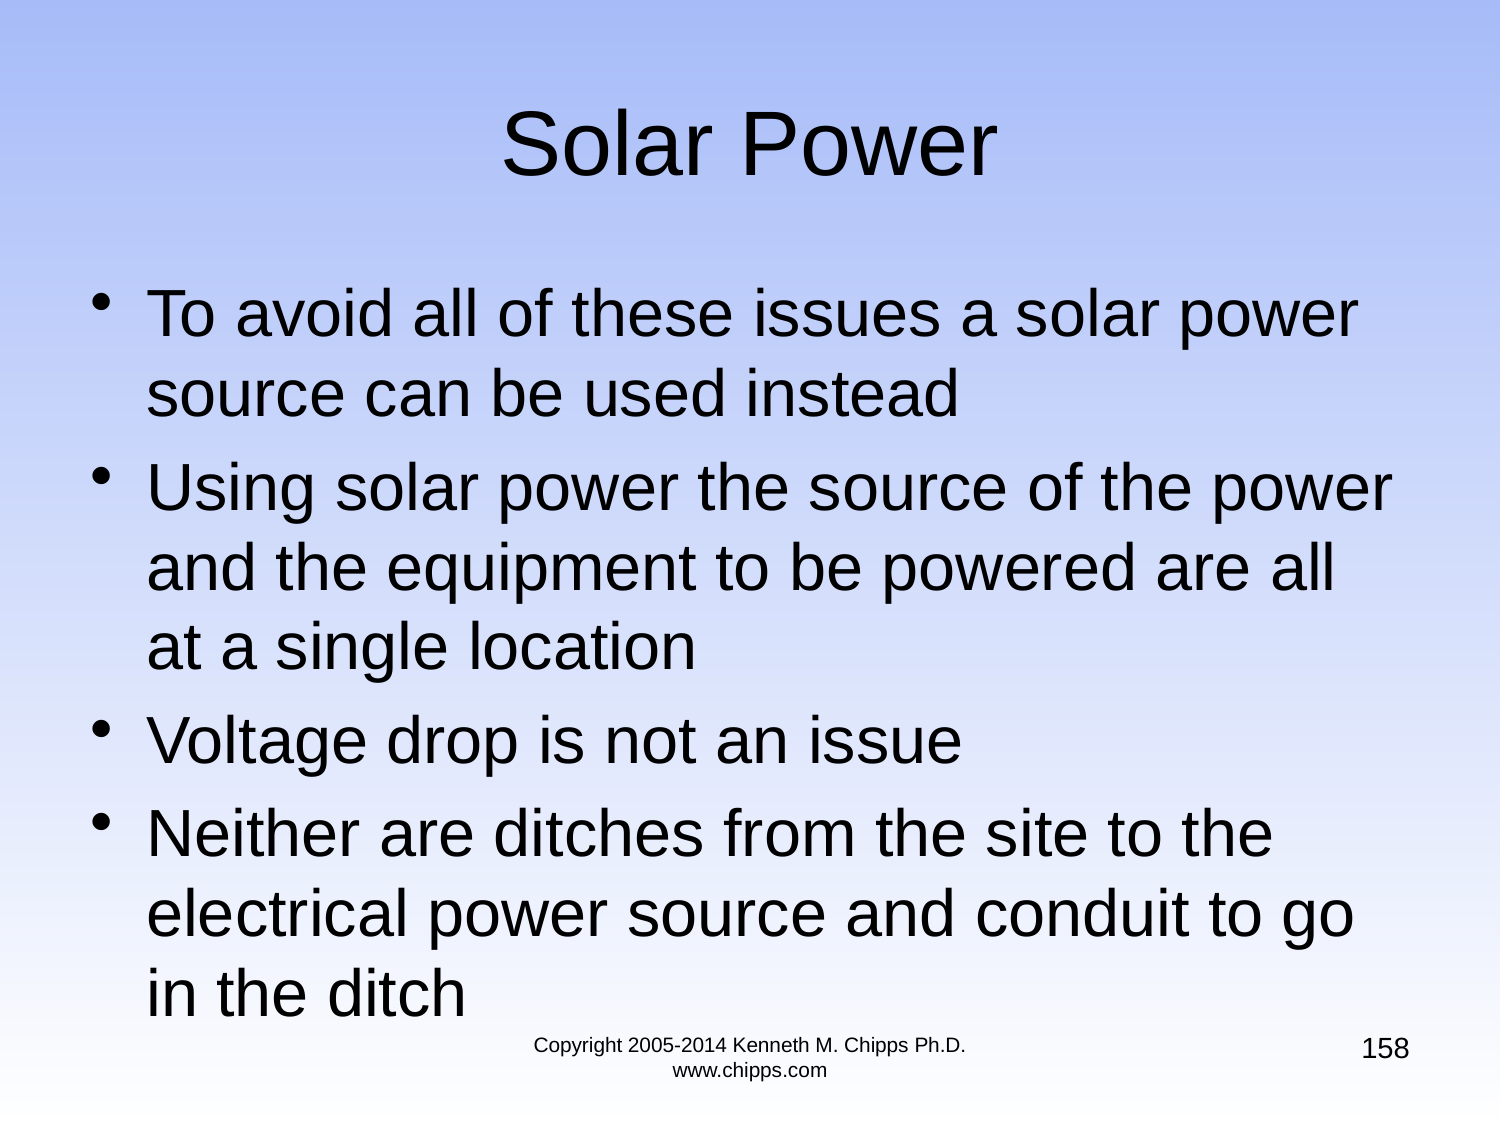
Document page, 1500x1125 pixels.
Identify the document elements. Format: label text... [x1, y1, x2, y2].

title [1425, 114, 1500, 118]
footer Copyright 2005-2014 Kenneth M. Chipps Ph.D. www.chipps.com [449, 1024, 1051, 1103]
list To avoid all of these issues a solar power source can be used instead Using solar power the source of the power and the equipment to be powered are all at a single location Voltage drop is not an issue Neither are ditches from the site to the electrical power source and conduit to go in the ditch [75, 262, 1425, 1005]
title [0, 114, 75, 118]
title Solar Power [75, 45, 1425, 233]
slide_number 158 [1074, 1021, 1426, 1101]
